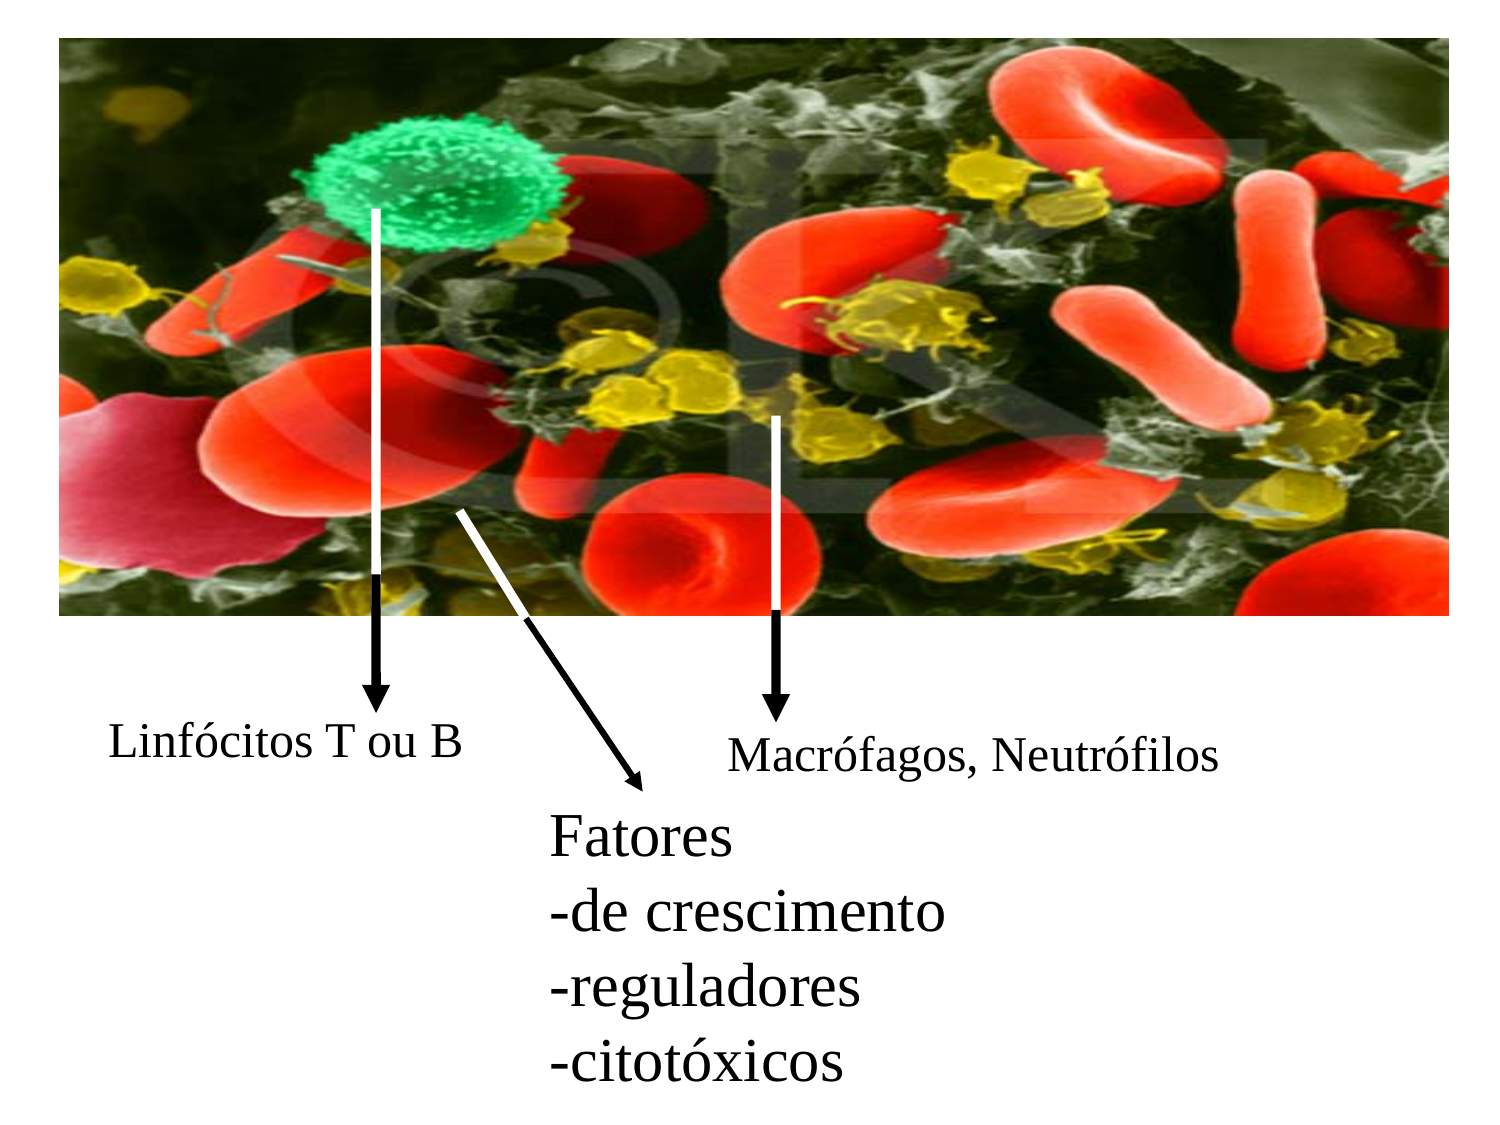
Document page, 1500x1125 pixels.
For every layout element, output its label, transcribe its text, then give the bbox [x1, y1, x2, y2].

picture [59, 38, 1449, 617]
text_box [769, 625, 783, 714]
text_box [369, 625, 383, 713]
text_box Macrófagos, Neutrófilos [713, 714, 1236, 790]
text_box [530, 625, 643, 792]
text_box Fatores -de crescimento -reguladores -citotóxicos [535, 786, 1010, 1102]
text_box Linfócitos T ou B [93, 699, 479, 775]
